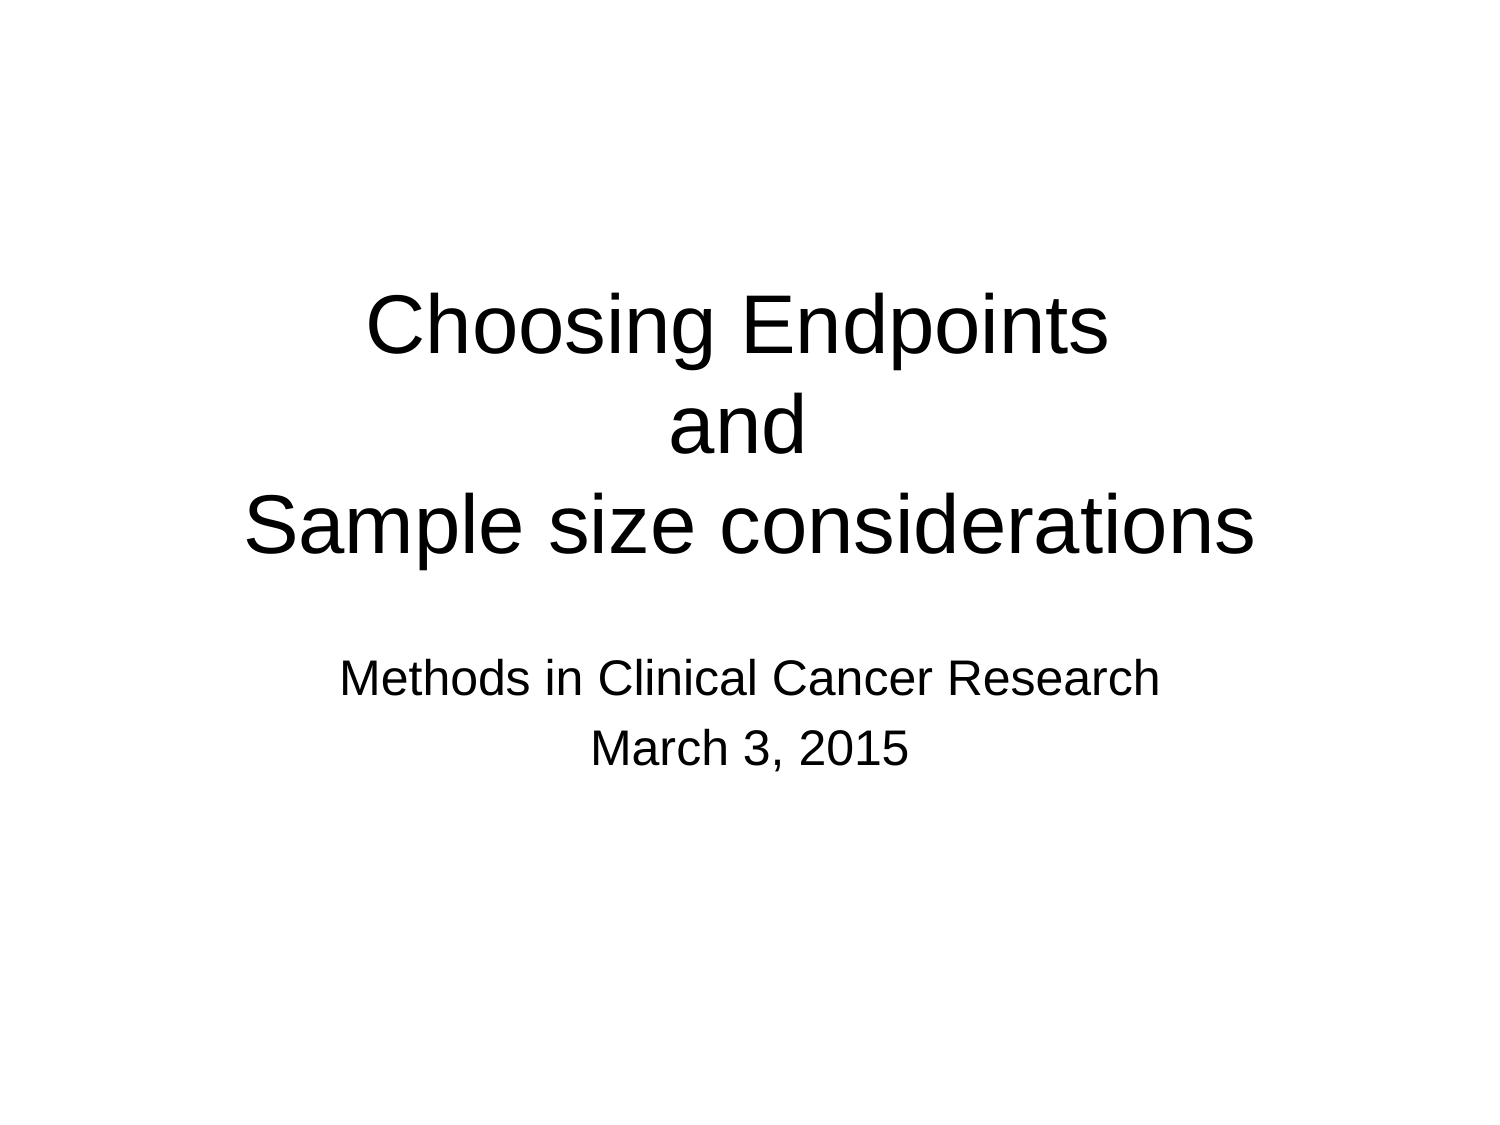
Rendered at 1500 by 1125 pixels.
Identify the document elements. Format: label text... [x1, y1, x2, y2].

title Choosing Endpoints and Sample size considerations [112, 349, 1388, 591]
subtitle Methods in Clinical Cancer Research March 3, 2015 [174, 637, 1325, 925]
